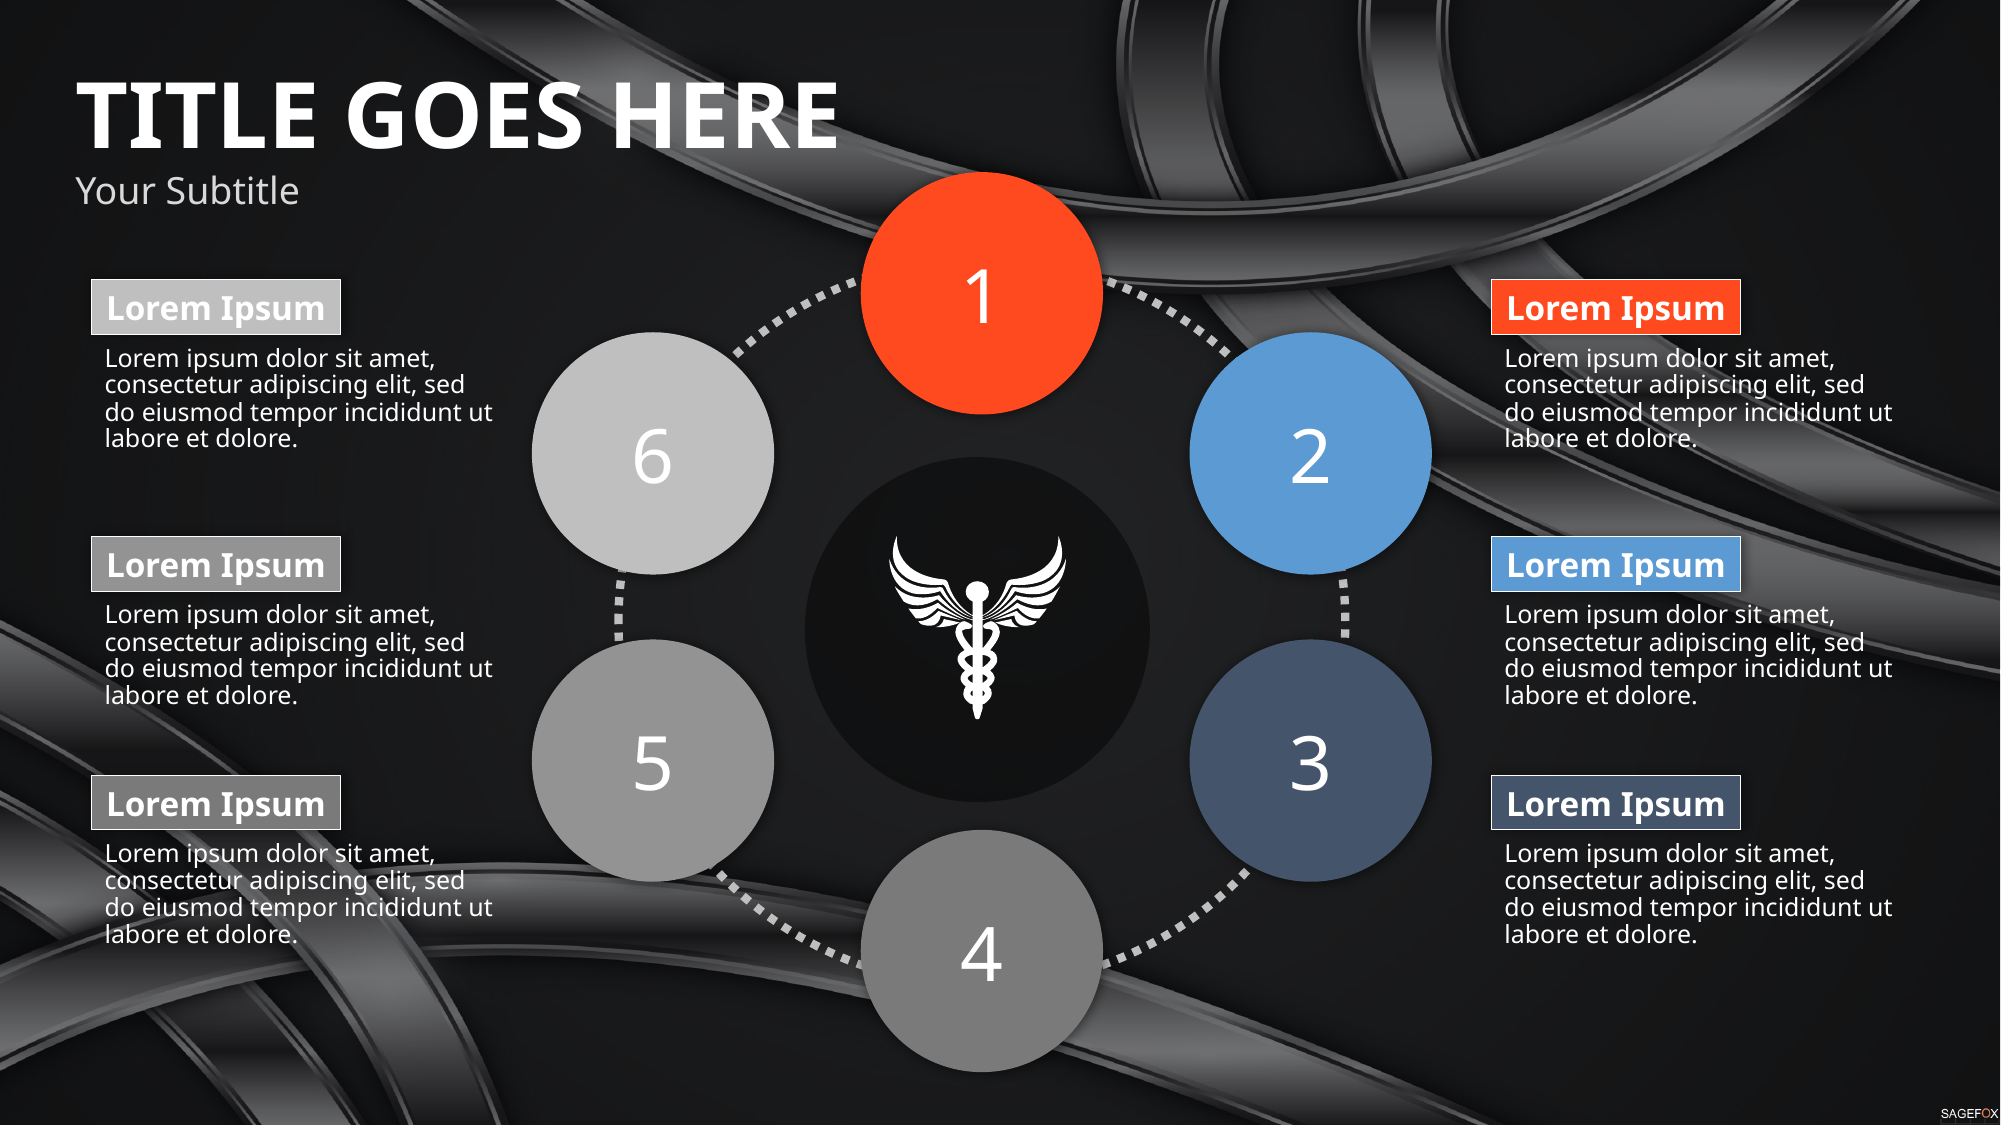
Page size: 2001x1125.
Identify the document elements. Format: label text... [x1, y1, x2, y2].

text_box [803, 456, 1151, 804]
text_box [1489, 774, 1910, 960]
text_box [881, 536, 1073, 720]
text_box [89, 774, 510, 960]
picture [0, 0, 2001, 1125]
text_box 2 [1188, 331, 1433, 576]
text_box [617, 280, 1347, 964]
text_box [89, 536, 510, 721]
text_box 3 [1188, 638, 1433, 883]
text_box 5 [530, 638, 776, 883]
text_box TITLE GOES HERE Your Subtitle [60, 49, 1036, 220]
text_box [1489, 279, 1910, 464]
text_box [89, 279, 510, 464]
text_box 6 [530, 331, 776, 576]
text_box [1489, 536, 1910, 721]
text_box 4 [859, 828, 1105, 1074]
text_box 1 [859, 183, 1105, 416]
